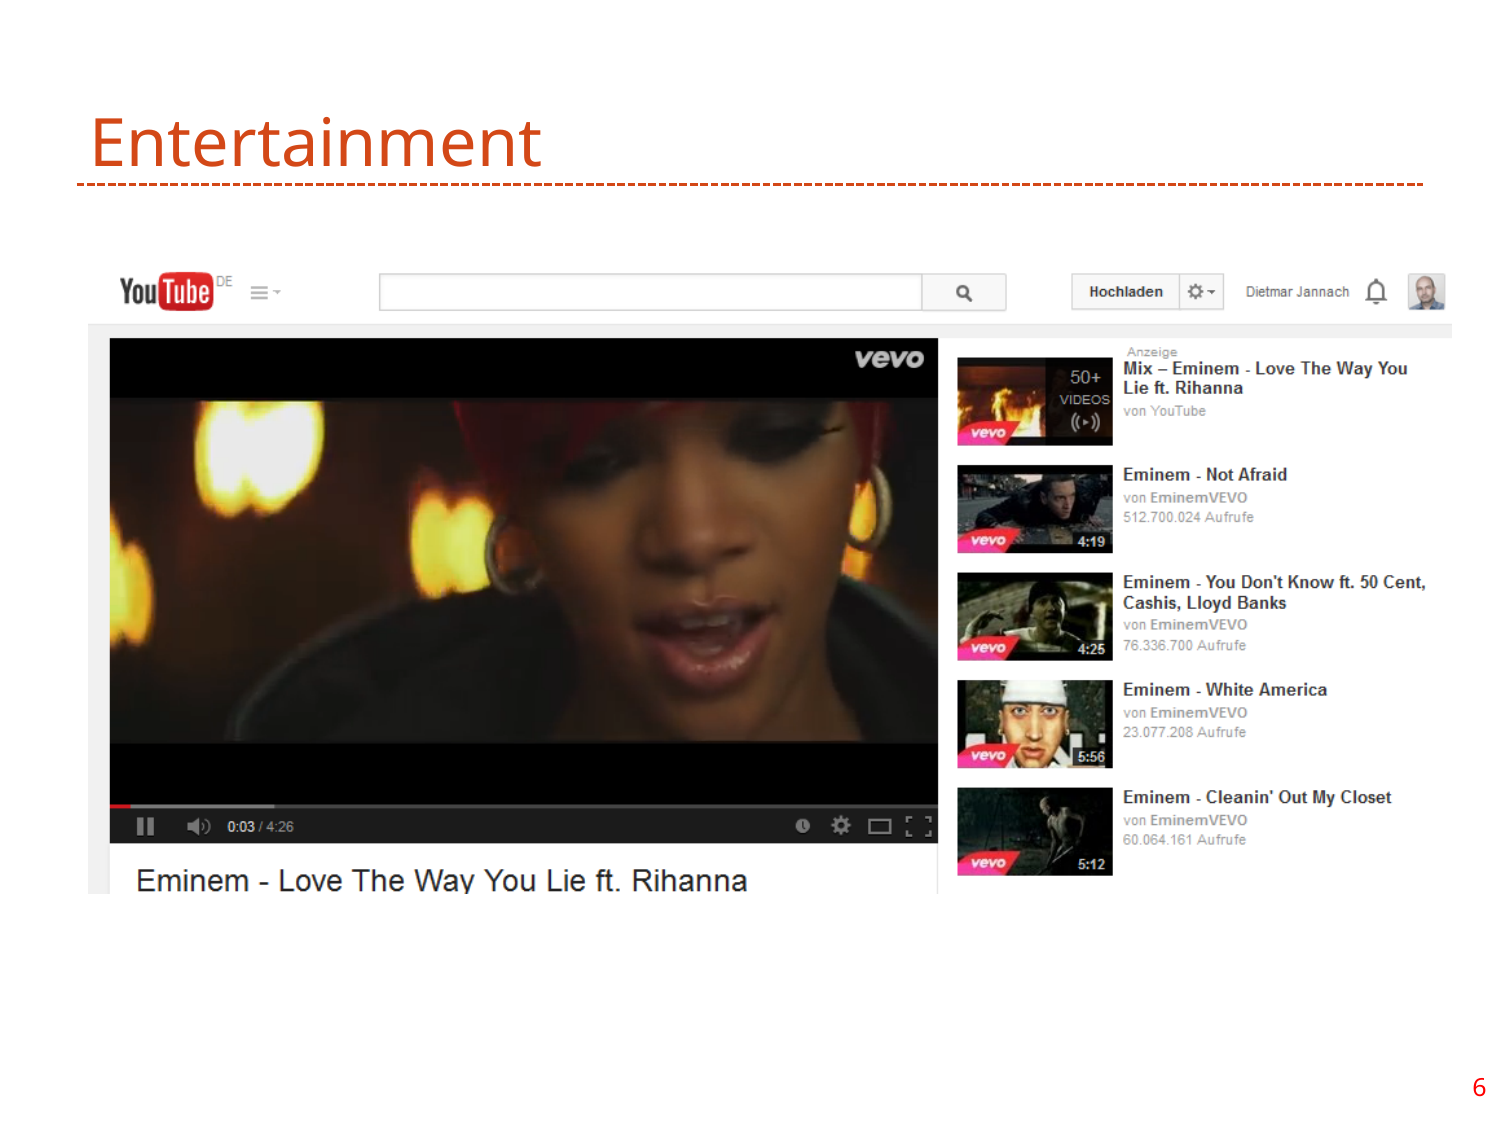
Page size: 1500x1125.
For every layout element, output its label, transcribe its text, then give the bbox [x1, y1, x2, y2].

title Entertainment [75, 24, 1425, 188]
picture [88, 266, 1453, 894]
